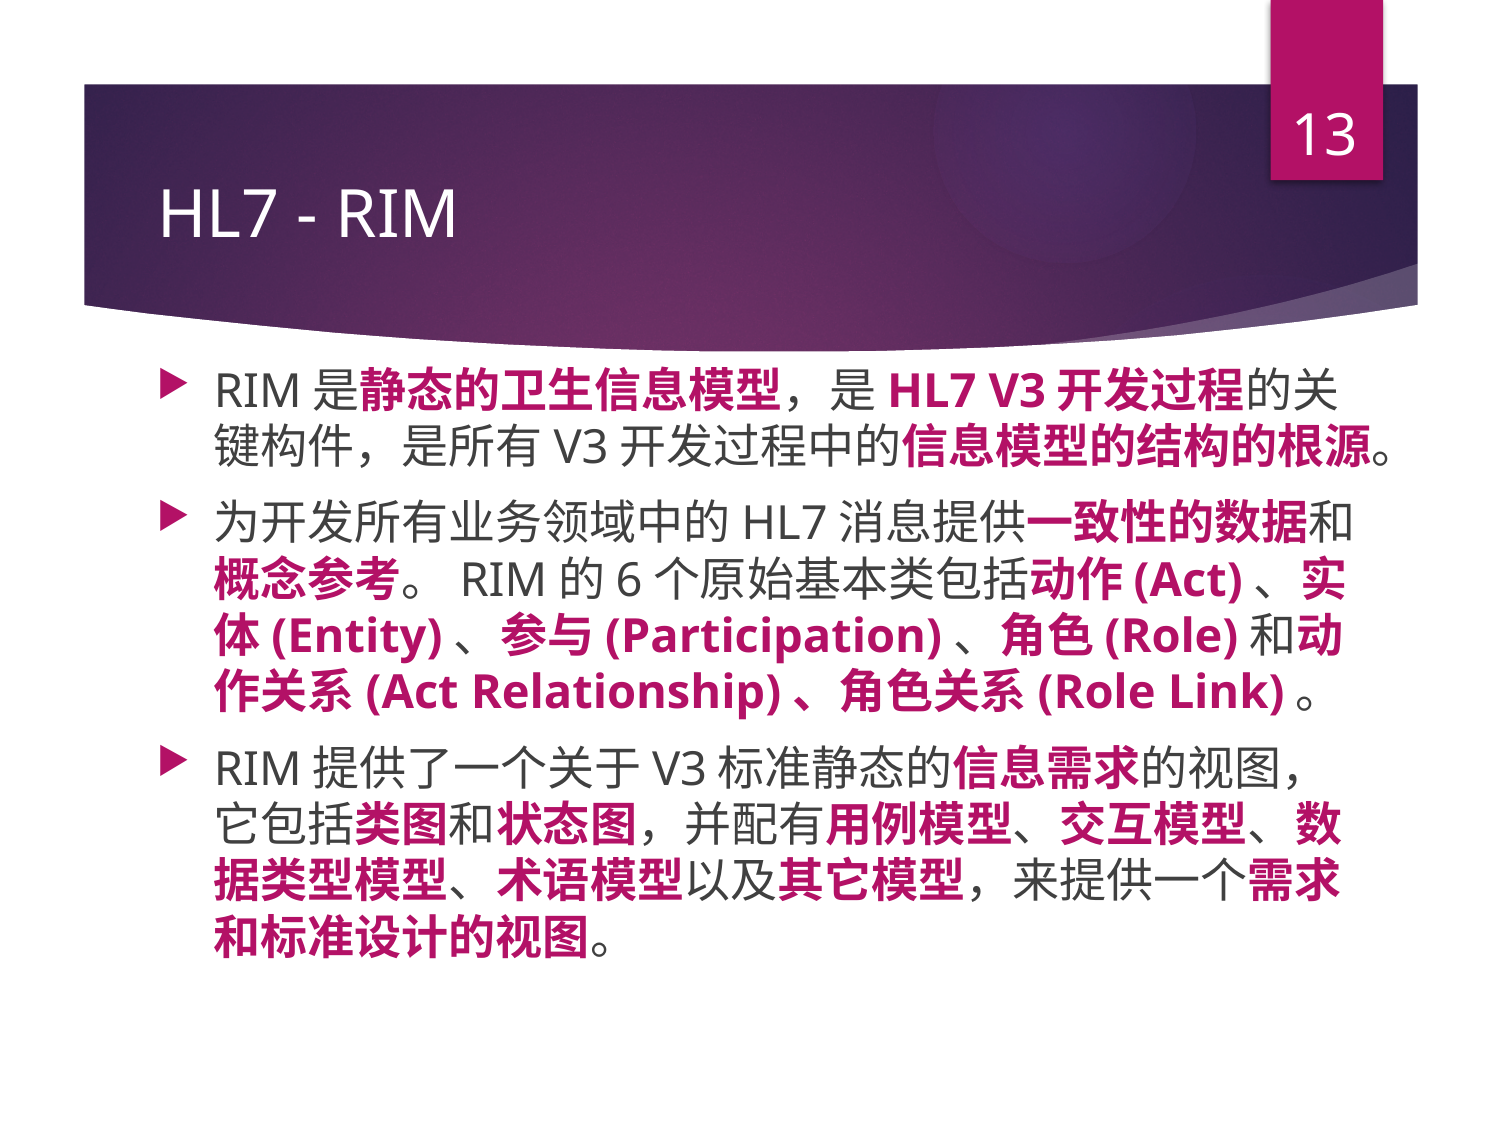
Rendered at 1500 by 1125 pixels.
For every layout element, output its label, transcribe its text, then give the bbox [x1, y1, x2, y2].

list RIM是静态的卫生信息模型，是HL7 V3开发过程的关键构件，是所有V3开发过程中的信息模型的结构的根源。 为开发所有业务领域中的HL7消息提供一致性的数据和概念参考。RIM的6个原始基本类包括动作(Act)、实体(Entity)、参与(Participation)、角色(Role)和动作关系(Act Relationship)、角色关系(Role Link)。 RIM提供了一个关于V3标准静态的信息需求的视图，它包括类图和状态图，并配有用例模型、交互模型、数据类型模型、术语模型以及其它模型，来提供一个需求和标准设计的视图。 [141, 352, 1390, 988]
slide_number 13 [1259, 48, 1390, 175]
title HL7 - RIM [142, 152, 1183, 269]
